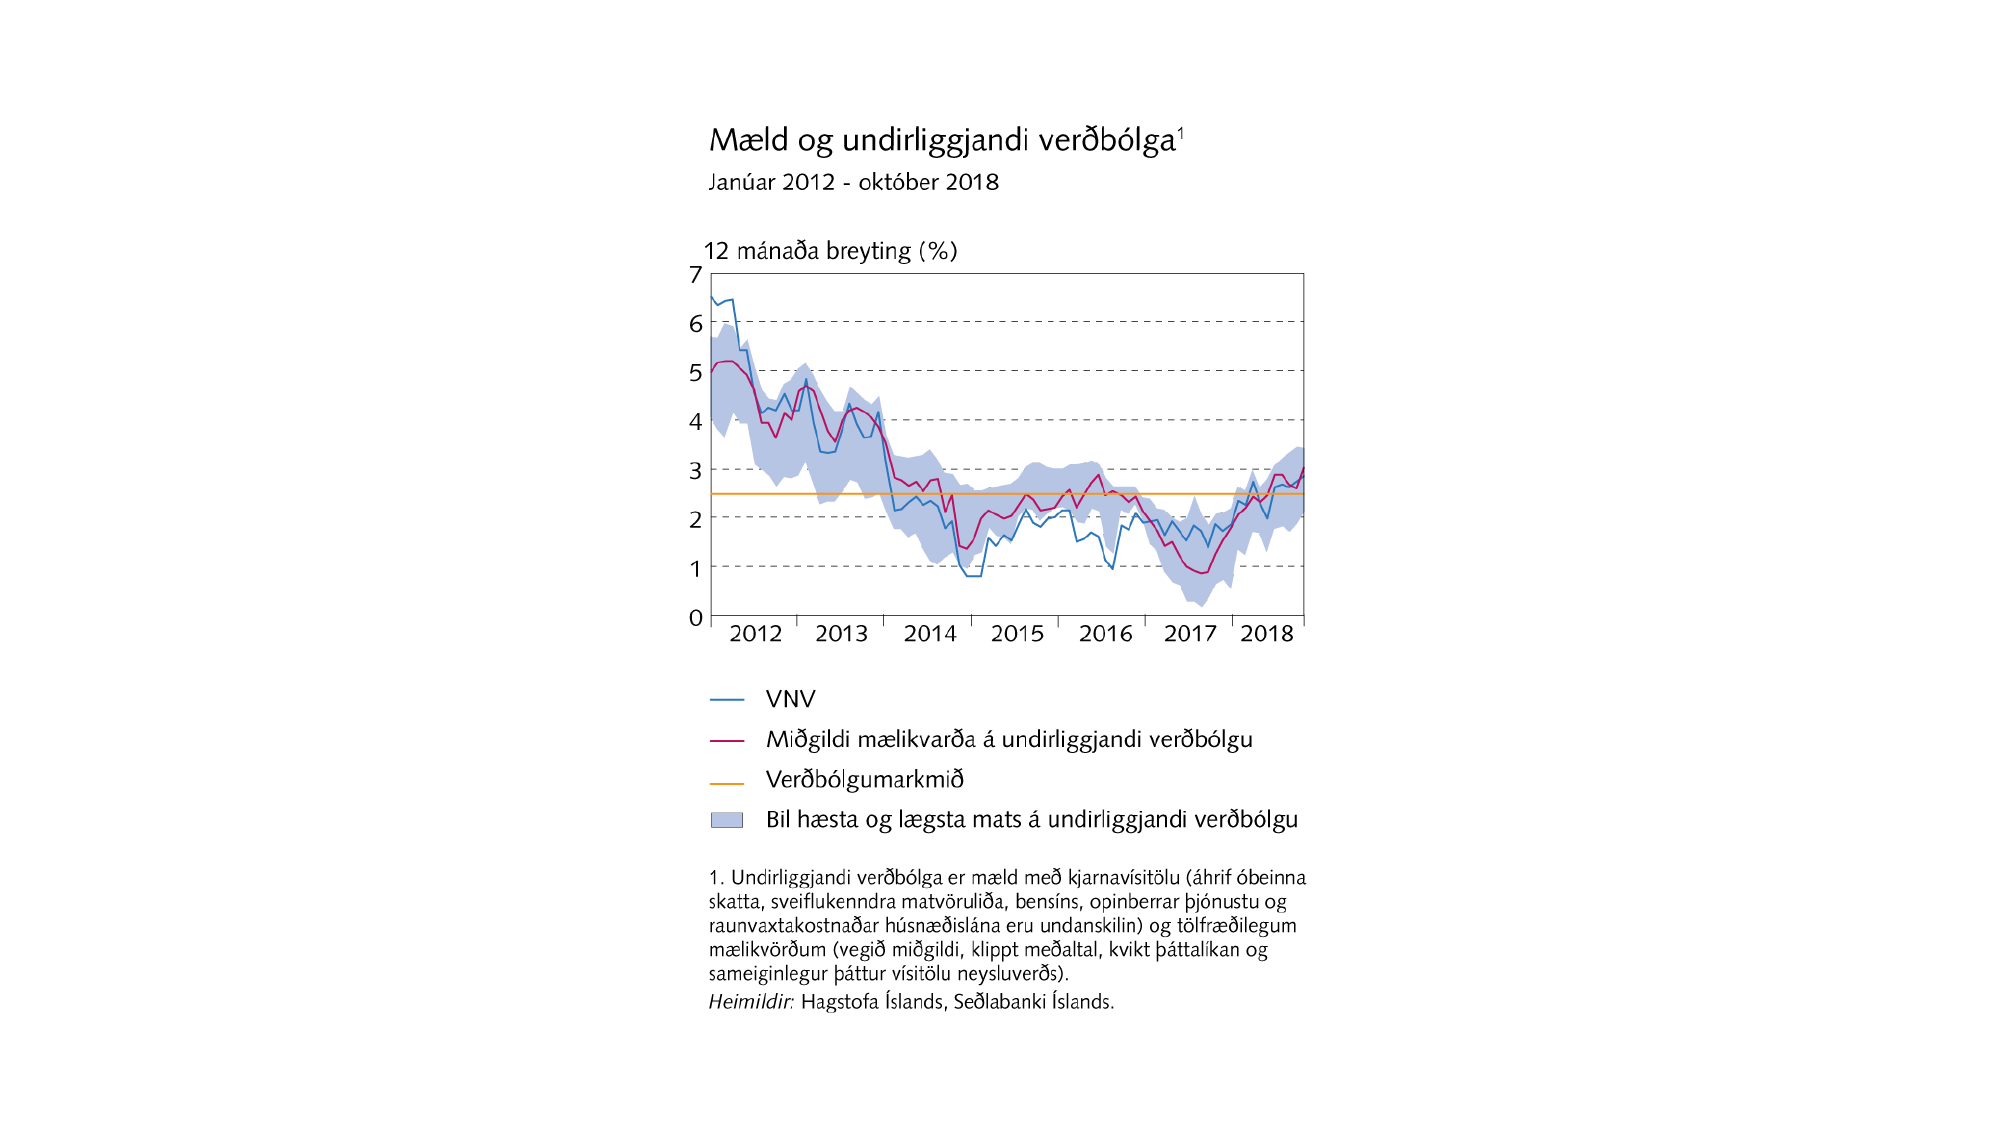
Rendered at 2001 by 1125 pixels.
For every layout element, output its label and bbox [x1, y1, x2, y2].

picture [688, 112, 1312, 1013]
